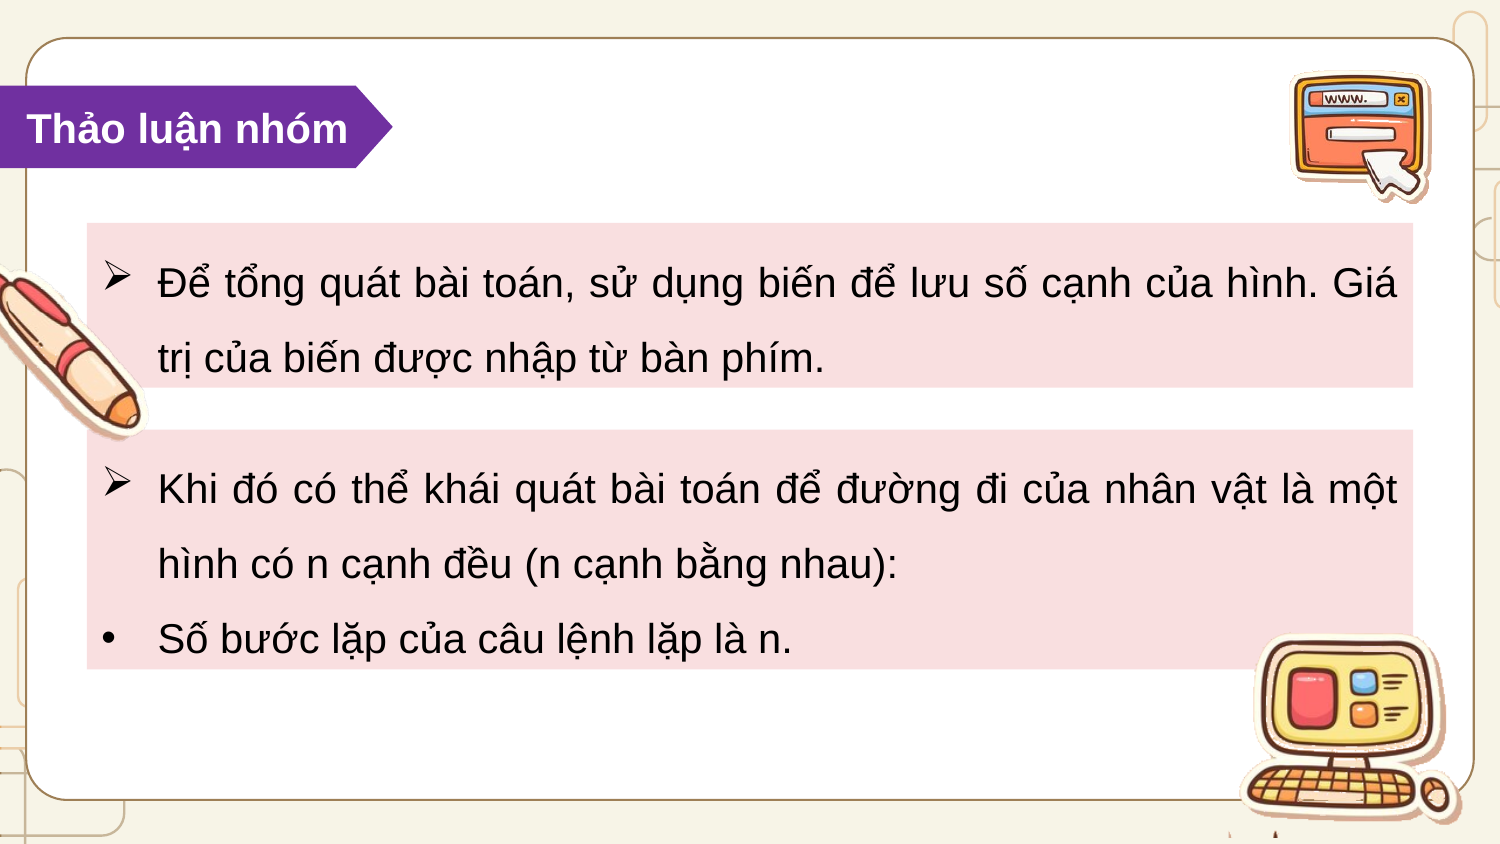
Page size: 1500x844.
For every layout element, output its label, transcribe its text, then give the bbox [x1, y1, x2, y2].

picture [1259, 65, 1442, 226]
picture [0, 250, 189, 464]
text_box [24, 453, 1223, 803]
text_box [24, 35, 1476, 588]
text_box Thảo luận nhóm [0, 83, 395, 171]
text_box Khi đó có thể khái quát bài toán để đường đi của nhân vật là một hình có n cạnh đều (n cạnh bằng nhau): Số bước lặp của câu lệnh lặp là n. [86, 429, 1414, 670]
text_box Để tổng quát bài toán, sử dụng biến để lưu số cạnh của hình. Giá trị của biến được nhập từ bàn phím. [86, 222, 1414, 388]
picture [1228, 590, 1500, 838]
